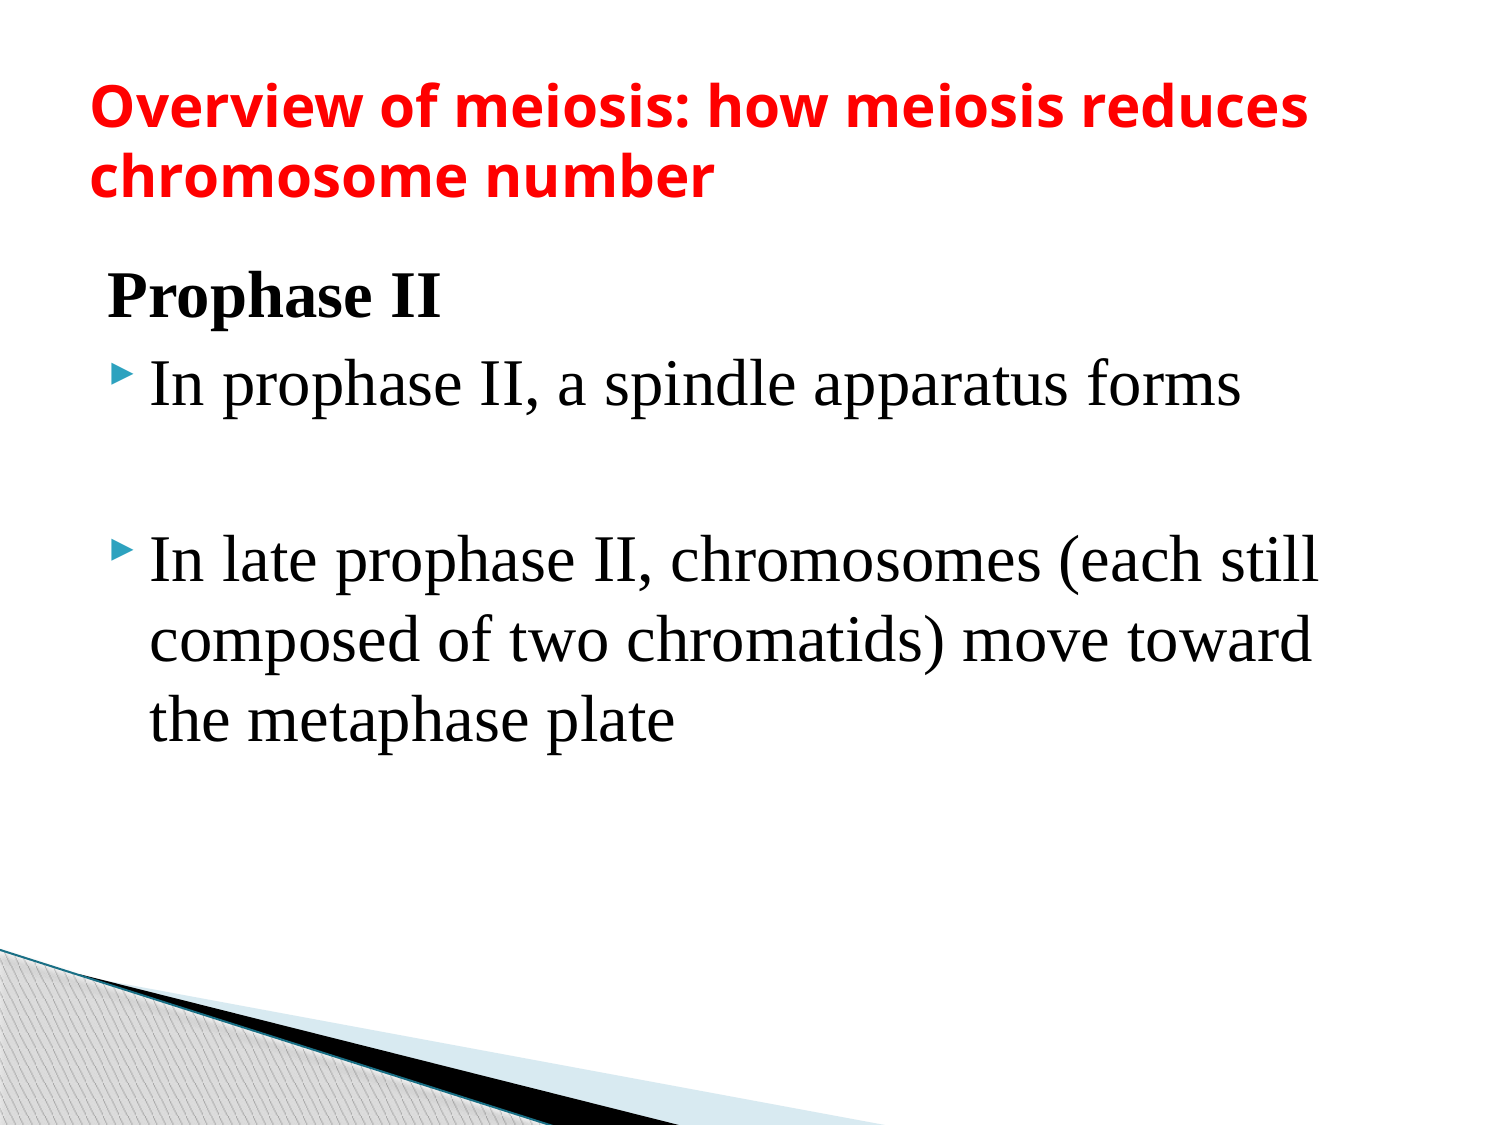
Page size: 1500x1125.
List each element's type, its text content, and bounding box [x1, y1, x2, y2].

list Prophase II In prophase II, a spindle apparatus forms In late prophase II, chromosomes (each still composed of two chromatids) move toward the metaphase plate [75, 243, 1425, 986]
title Overview of meiosis: how meiosis reduces chromosome number [75, 45, 1425, 233]
